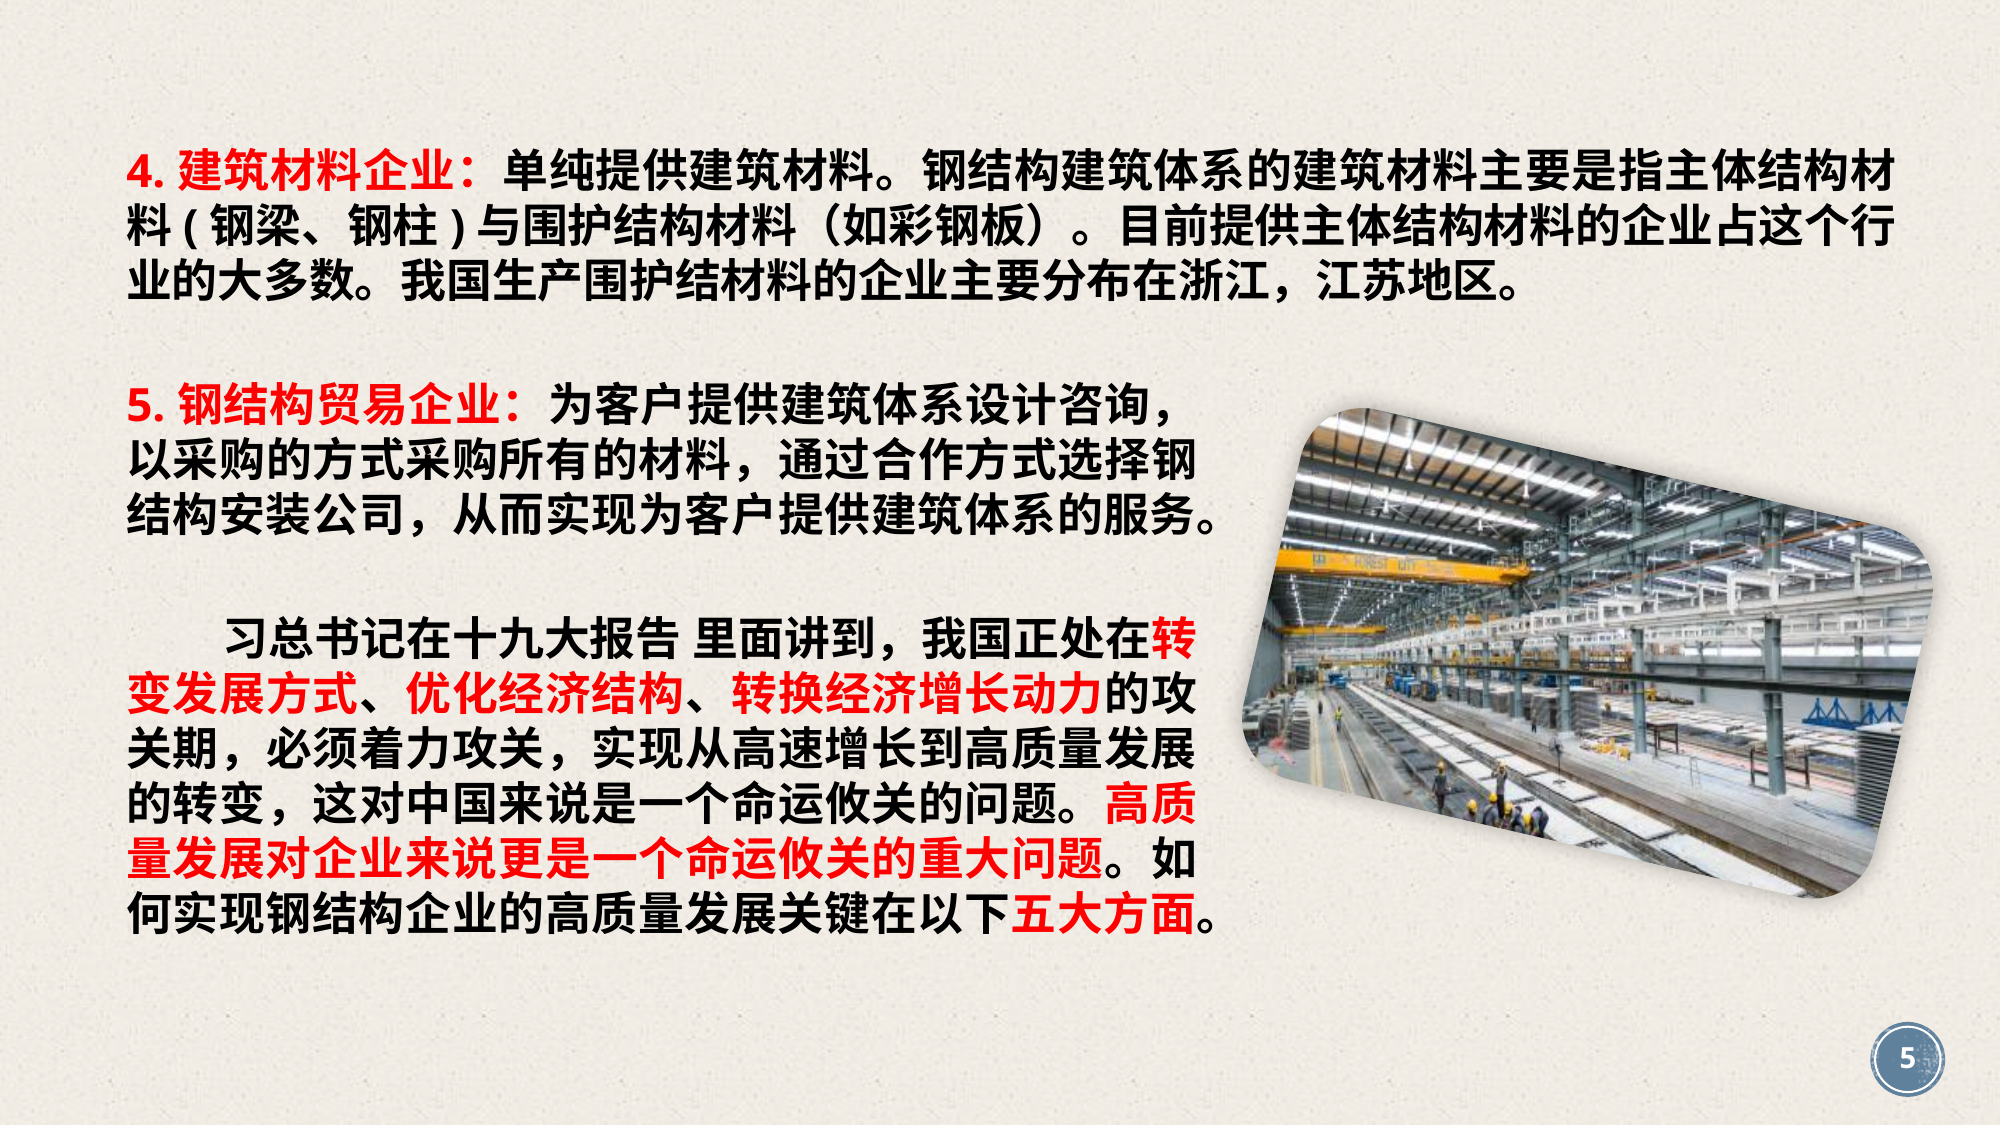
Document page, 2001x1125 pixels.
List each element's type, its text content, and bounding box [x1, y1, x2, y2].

text_box 习总书记在十九大报告 里面讲到，我国正处在转变发展方式、优化经济结构、转换经济增长动力的攻关期，必须着力攻关，实现从高速增长到高质量发展的转变，这对中国来说是一个命运攸关的问题。高质量发展对企业来说更是一个命运攸关的重大问题。如何实现钢结构企业的高质量发展关键在以下五大方面。 [111, 602, 1212, 948]
text_box 4.建筑材料企业：单纯提供建筑材料。钢结构建筑体系的建筑材料主要是指主体结构材料(钢梁、钢柱)与围护结构材料（如彩钢板）。目前提供主体结构材料的企业占这个行业的大多数。我国生产围护结材料的企业主要分布在浙江，江苏地区。 [111, 133, 1912, 314]
text_box 5.钢结构贸易企业：为客户提供建筑体系设计咨询，以采购的方式采购所有的材料，通过合作方式选择钢结构安装公司，从而实现为客户提供建筑体系的服务。 [111, 368, 1212, 548]
slide_number 5 [1855, 1028, 1961, 1089]
picture [1242, 408, 1933, 899]
